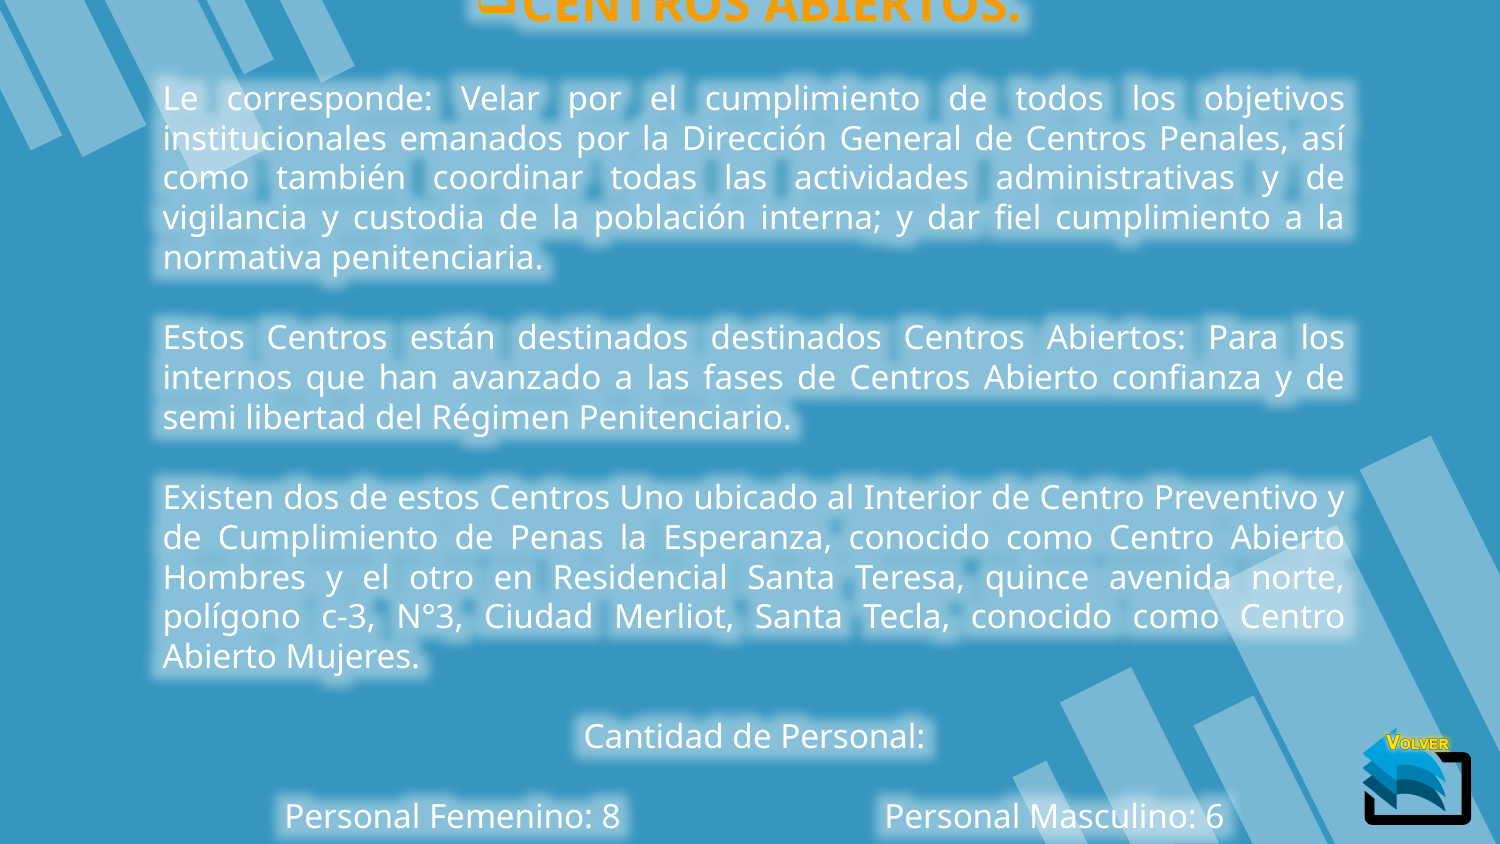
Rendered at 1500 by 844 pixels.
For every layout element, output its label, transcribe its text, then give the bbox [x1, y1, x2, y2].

text_box CENTROS ABIERTOS. Le corresponde: Velar por el cumplimiento de todos los objetivos institucionales emanados por la Dirección General de Centros Penales, así como también coordinar todas las actividades administrativas y de vigilancia y custodia de la población interna; y dar fiel cumplimiento a la normativa penitenciaria. Estos Centros están destinados destinados Centros Abiertos: Para los internos que han avanzado a las fases de Centros Abierto confianza y de semi libertad del Régimen Penitenciario. Existen dos de estos Centros Uno ubicado al Interior de Centro Preventivo y de Cumplimiento de Penas la Esperanza, conocido como Centro Abierto Hombres y el otro en Residencial Santa Teresa, quince avenida norte, polígono c-3, N°3, Ciudad Merliot, Santa Tecla, conocido como Centro Abierto Mujeres. Cantidad de Personal: Personal Femenino: 8 Personal Masculino: 6 [147, 35, 1362, 812]
picture [1361, 726, 1472, 827]
